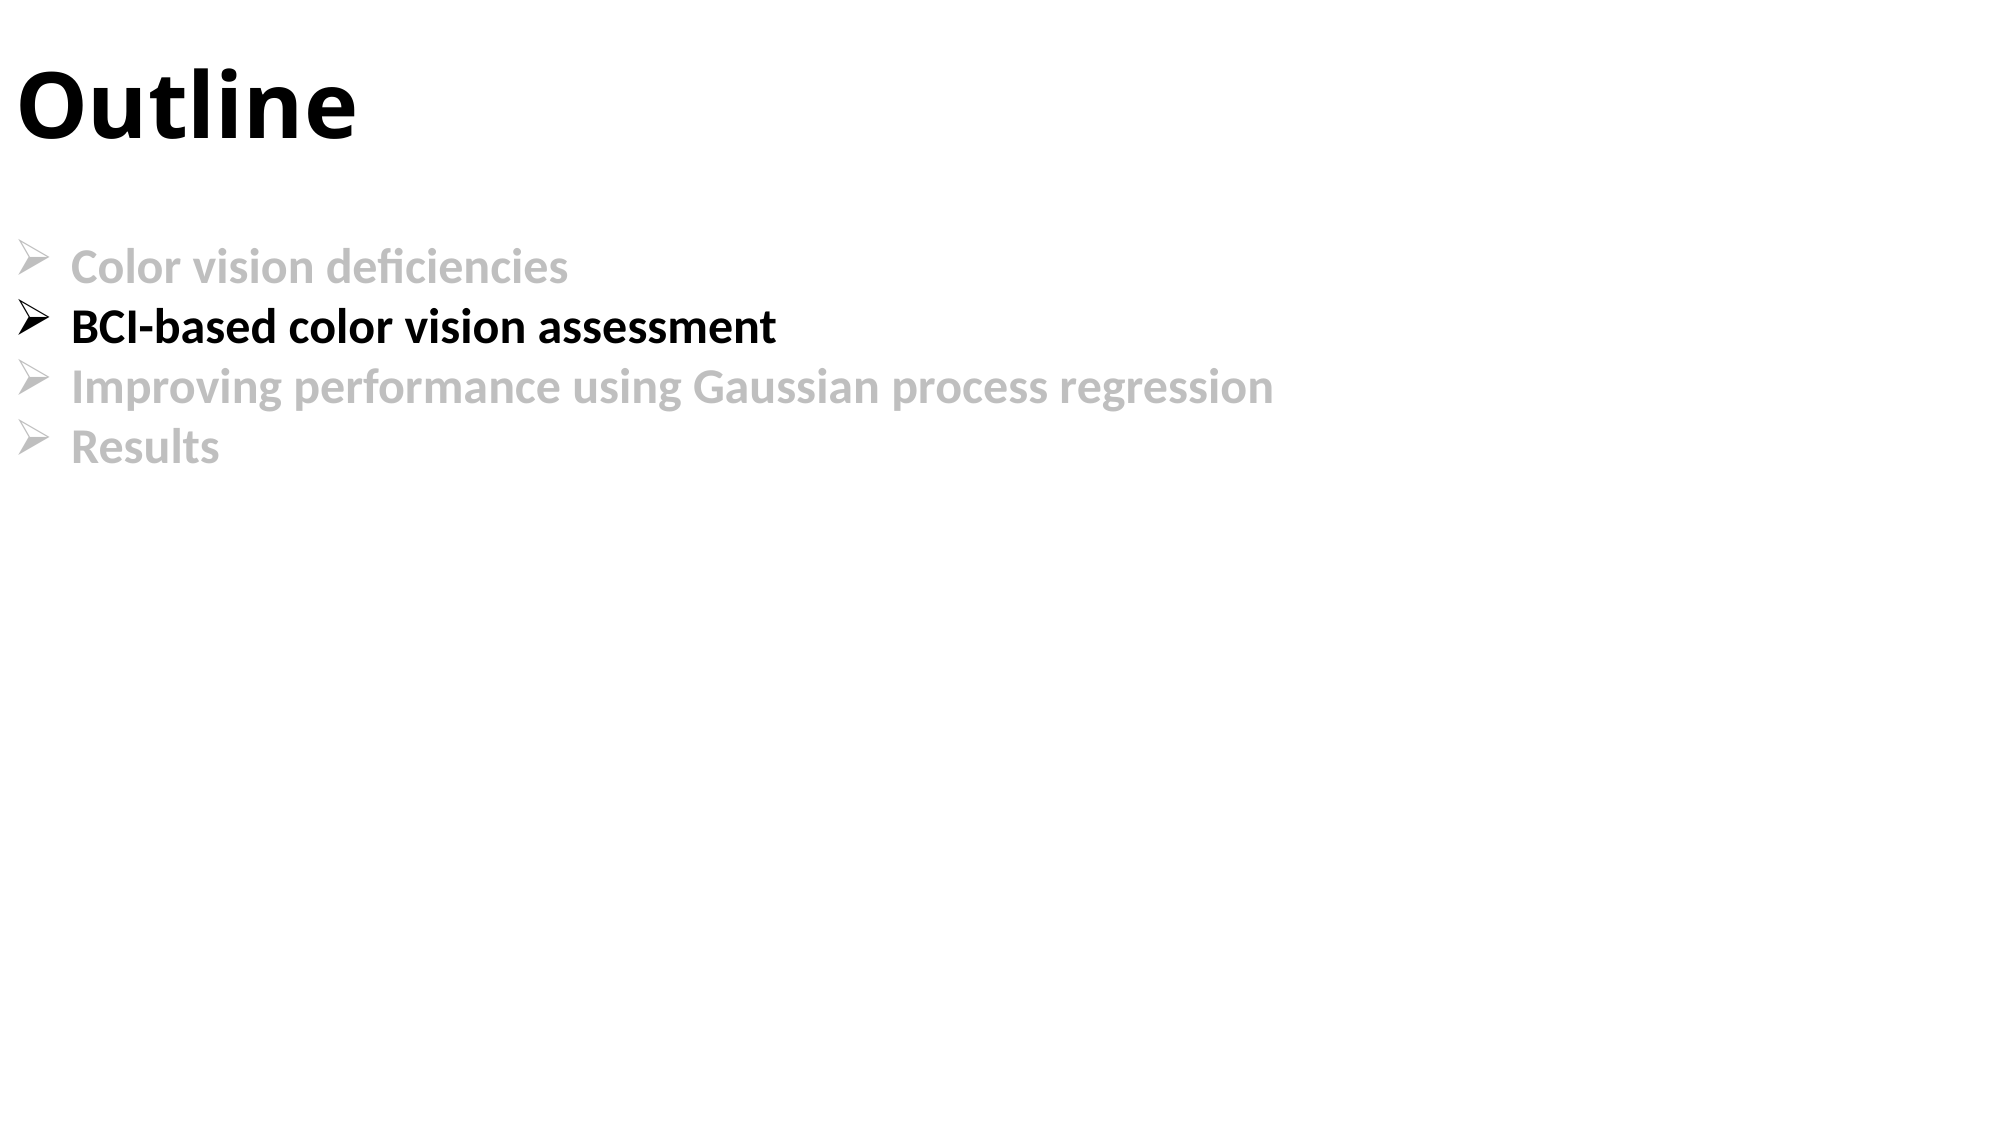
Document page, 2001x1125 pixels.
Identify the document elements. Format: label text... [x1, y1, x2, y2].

text_box Color vision deficiencies BCI-based color vision assessment Improving performance using Gaussian process regression Results [0, 226, 1336, 481]
title Outline [0, 0, 1725, 218]
